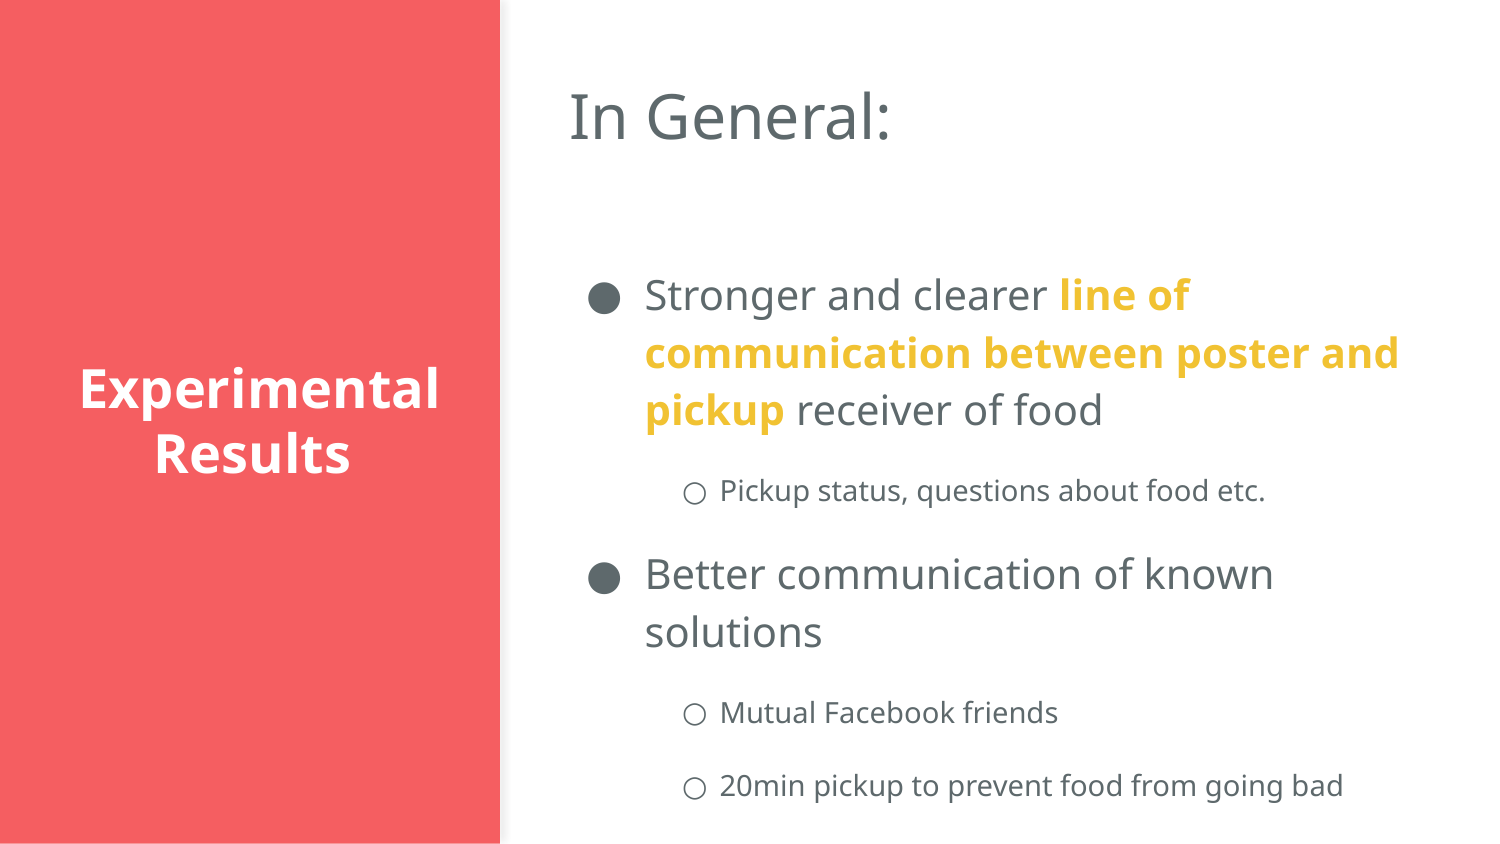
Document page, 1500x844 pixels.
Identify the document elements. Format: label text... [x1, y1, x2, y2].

list In General: Stronger and clearer line of communication between poster and pickup receiver of food Pickup status, questions about food etc. Better communication of known solutions Mutual Facebook friends 20min pickup to prevent food from going bad More details over the quality of the food [554, 50, 1449, 751]
title Experimental Results [56, 339, 463, 505]
